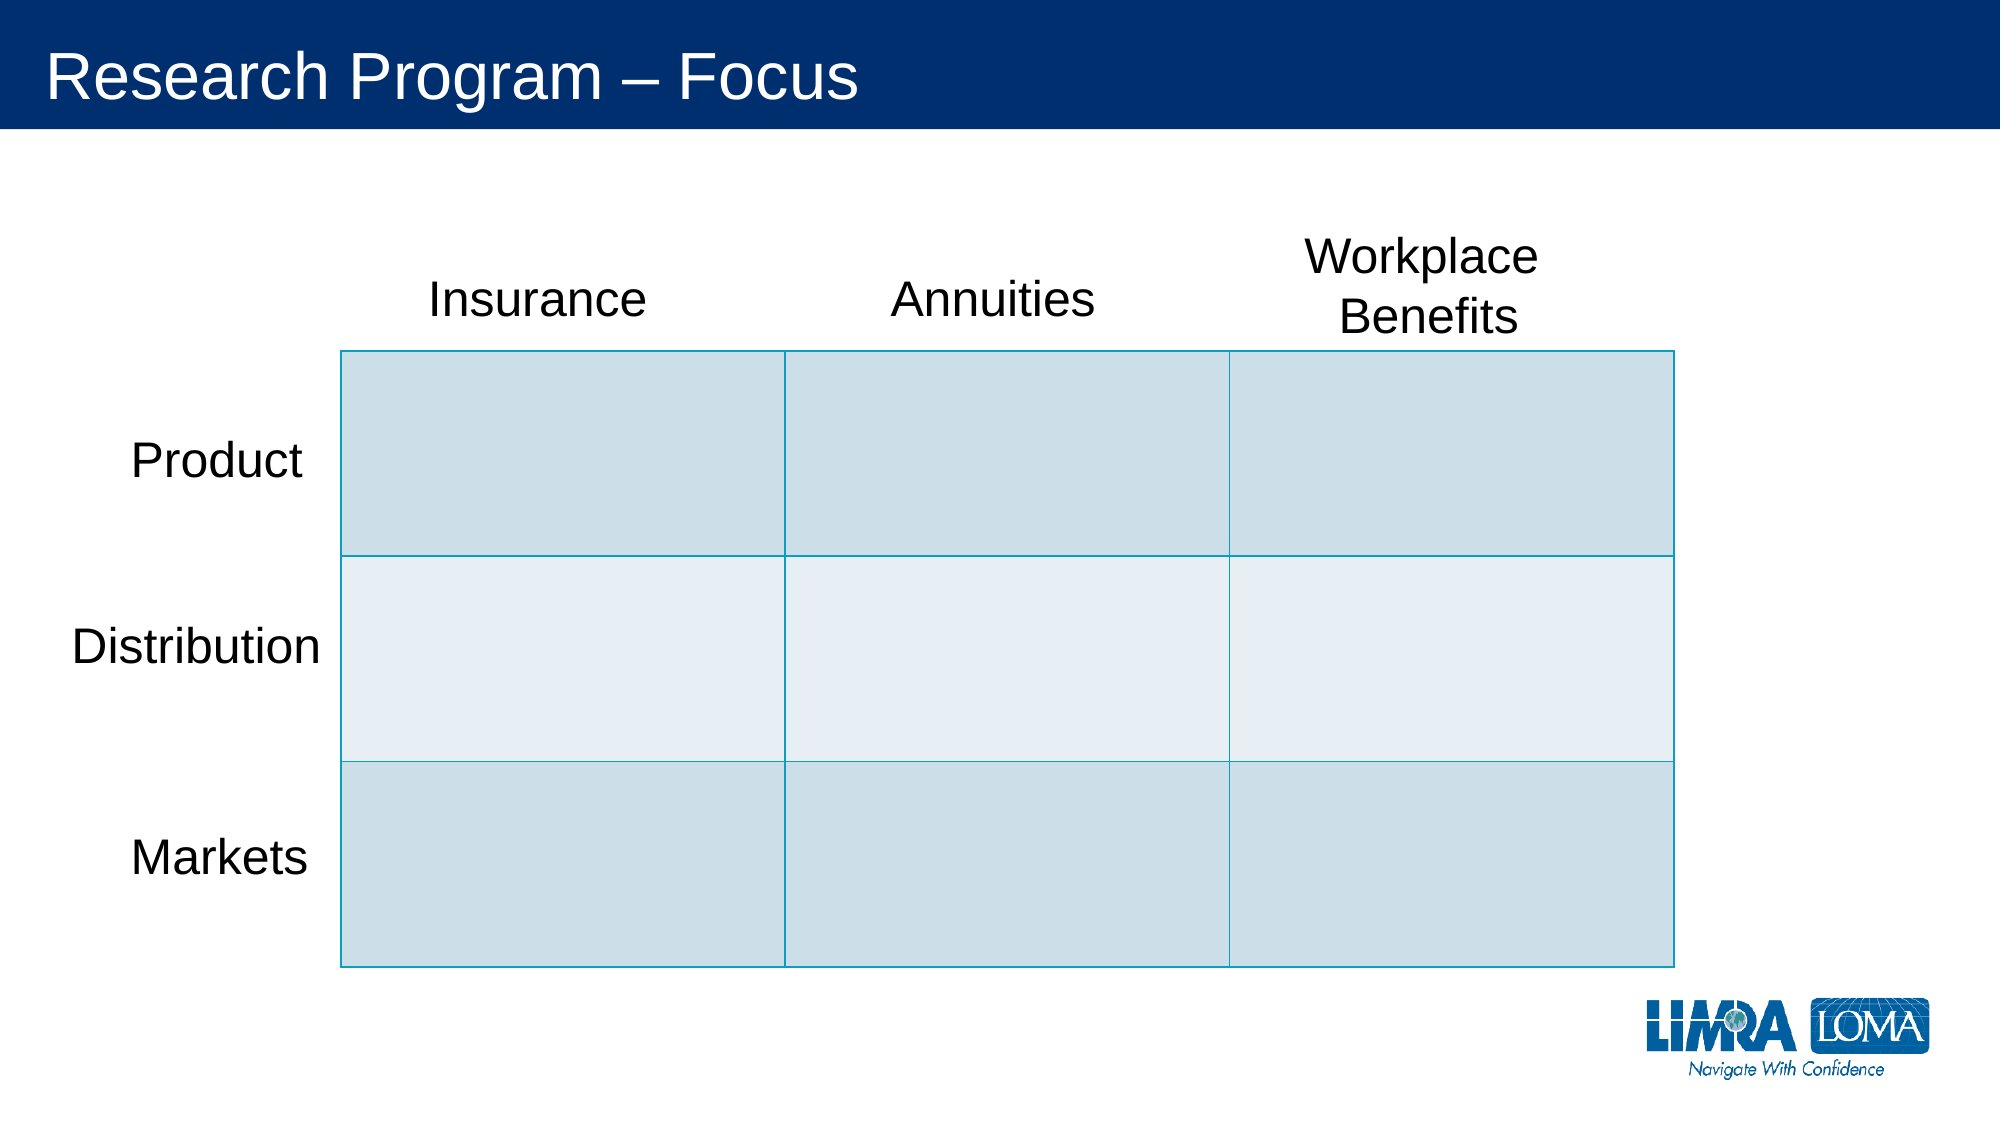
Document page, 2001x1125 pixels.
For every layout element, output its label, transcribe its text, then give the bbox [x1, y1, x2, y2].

title Research Program – Focus [0, 0, 2000, 146]
picture [1644, 995, 1932, 1081]
text_box Annuities [829, 258, 1157, 334]
table_header [786, 352, 1229, 555]
text_box Distribution [56, 605, 359, 681]
table_cell [786, 557, 1229, 761]
text_box Markets [115, 816, 359, 892]
table_header [1230, 376, 1673, 555]
table_header [342, 352, 784, 555]
table_cell [1230, 557, 1673, 761]
table_cell [342, 557, 784, 761]
text_box Product [115, 419, 359, 495]
text_box Workplace Benefits [1163, 216, 1694, 376]
table_cell [342, 762, 784, 966]
text_box Insurance [413, 258, 677, 334]
table_cell [1230, 762, 1673, 966]
table_cell [786, 762, 1229, 966]
